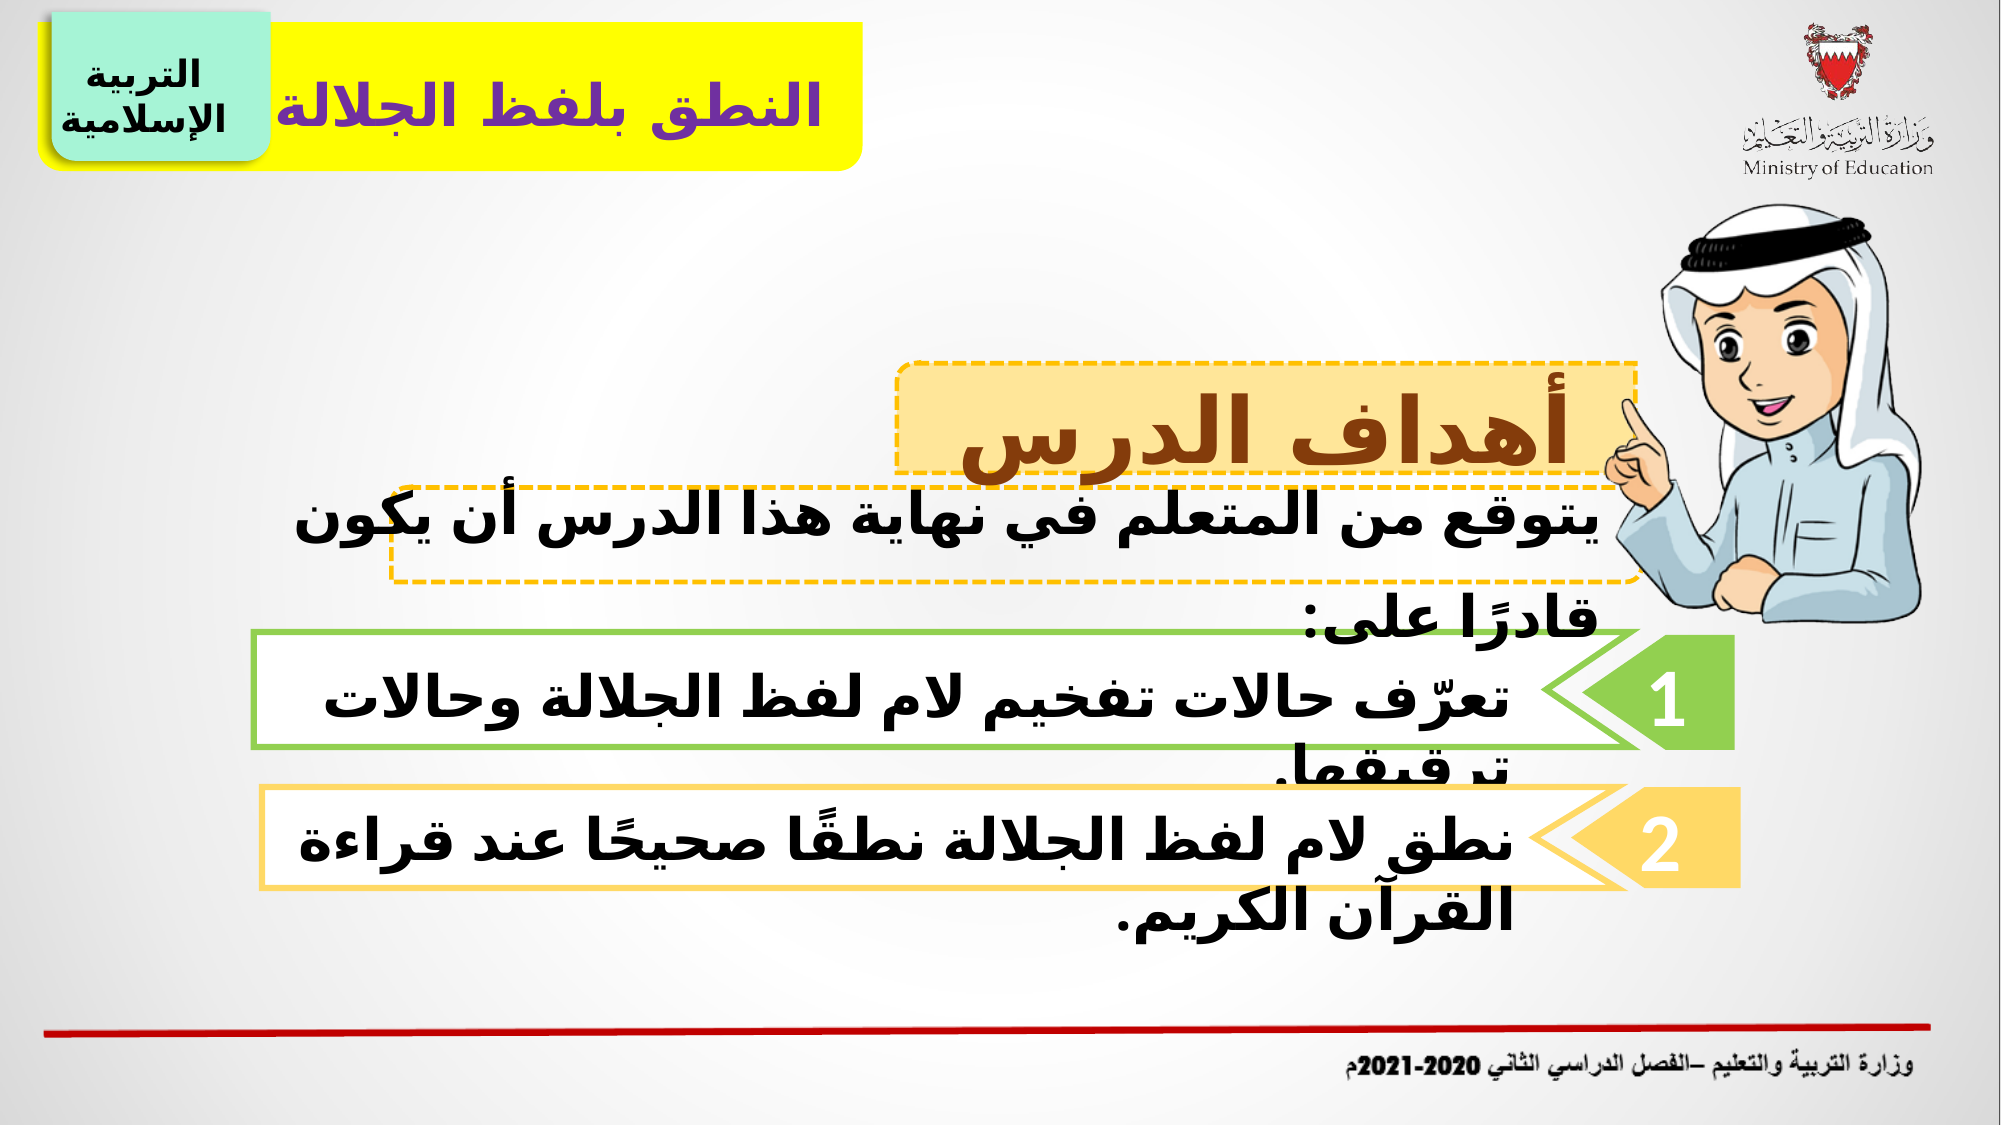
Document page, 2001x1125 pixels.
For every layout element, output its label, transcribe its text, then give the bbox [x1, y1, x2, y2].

text_box تعرّف حالات تفخيم لام لفظ الجلالة وحالات ترقيقها. [271, 750, 1527, 783]
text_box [262, 786, 1763, 889]
text_box أهداف الدرس [904, 348, 1587, 468]
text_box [253, 632, 1754, 750]
text_box [895, 366, 904, 468]
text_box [44, 1027, 1931, 1035]
text_box نطق لام لفظ الجلالة نطقًا صحيحًا عند قراءة القرآن الكريم. [144, 794, 1532, 950]
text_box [37, 11, 863, 171]
text_box يتوقع من المتعلم في نهاية هذا الدرس أن يكون قادرًا على: [190, 468, 1587, 664]
picture [0, 0, 2001, 1125]
